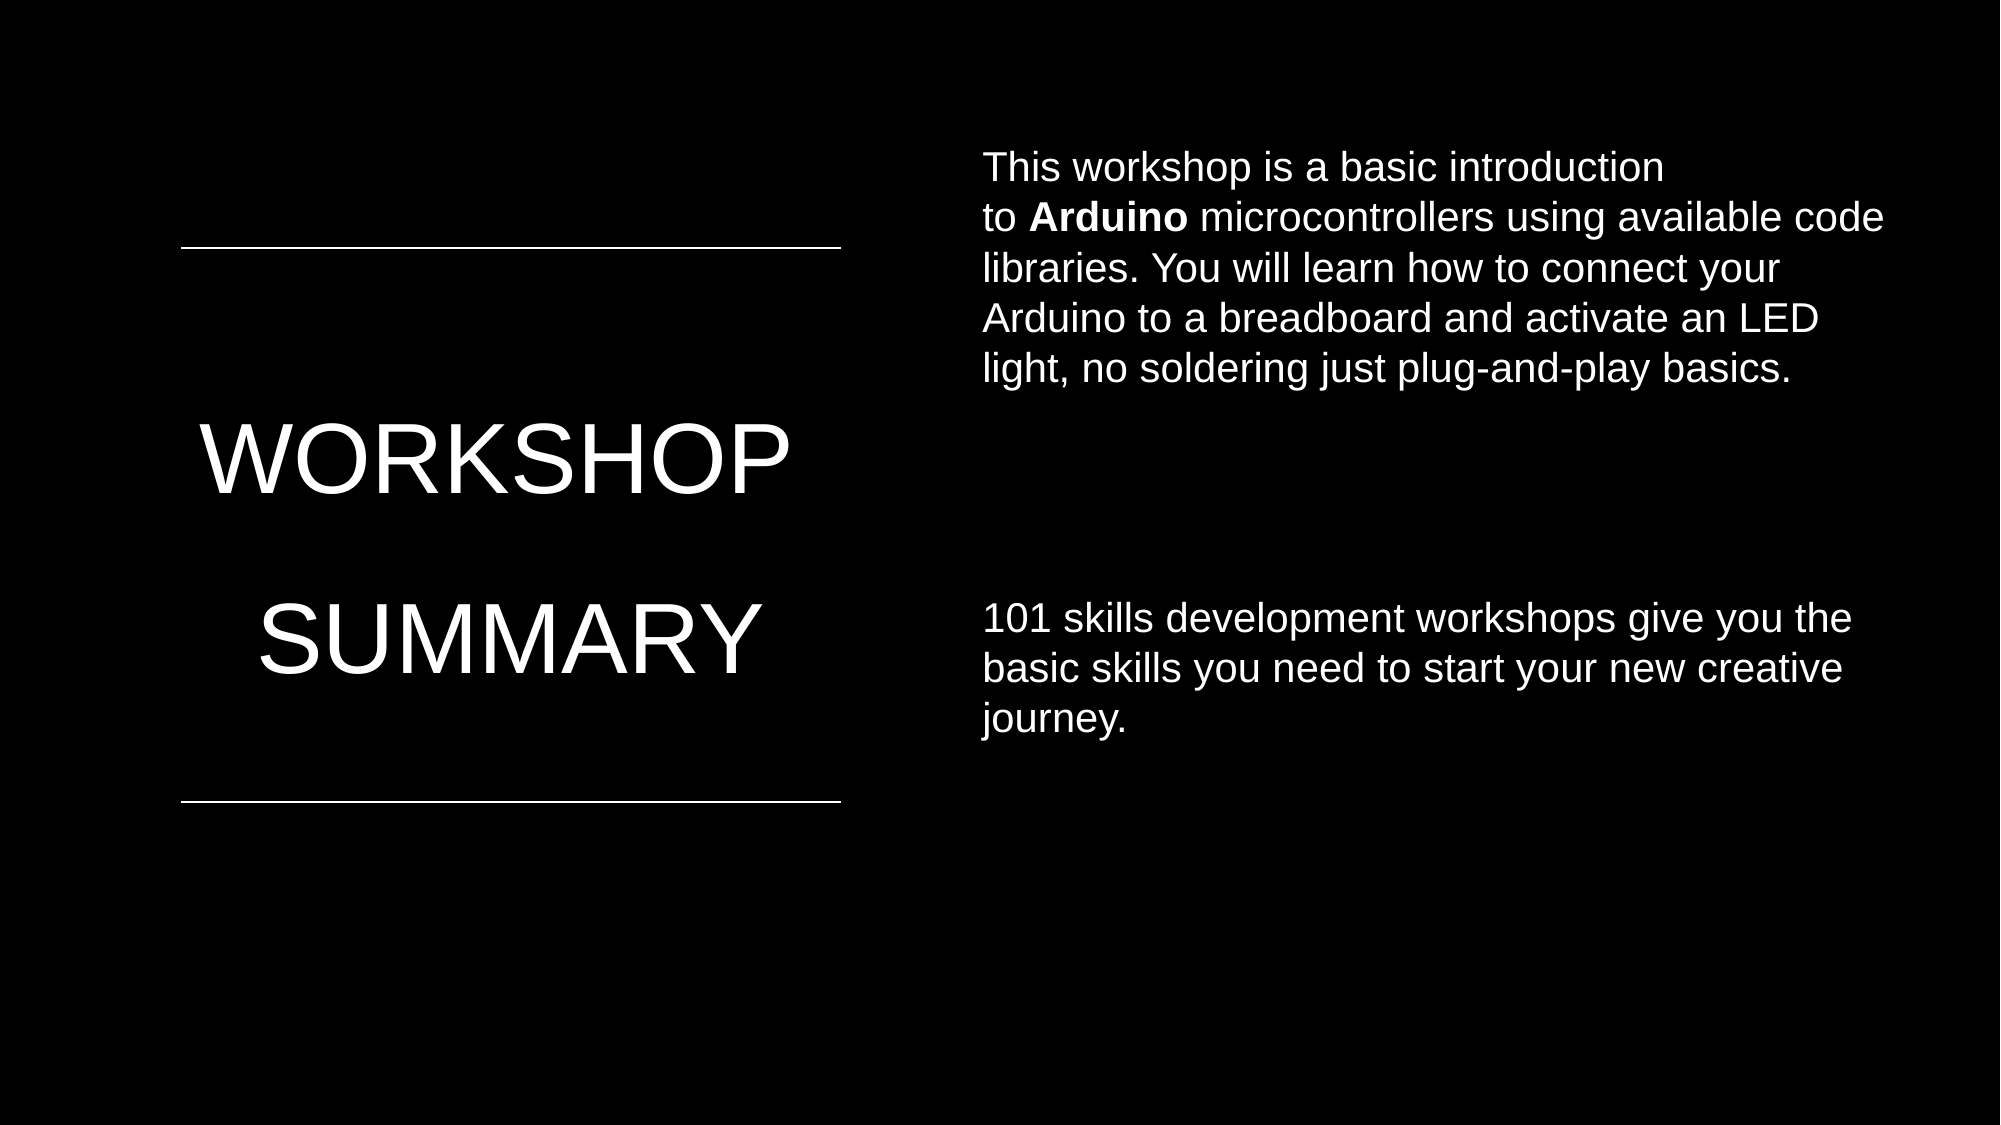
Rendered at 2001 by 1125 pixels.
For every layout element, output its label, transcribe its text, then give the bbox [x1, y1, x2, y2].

title WORKSHOP SUMMARY [181, 326, 841, 742]
text_box This workshop is a basic introduction to Arduino microcontrollers using available code libraries. You will learn how to connect your Arduino to a breadboard and activate an LED light, no soldering just plug-and-play basics. 101 skills development workshops give you the basic skills you need to start your new creative journey. [967, 132, 1904, 748]
